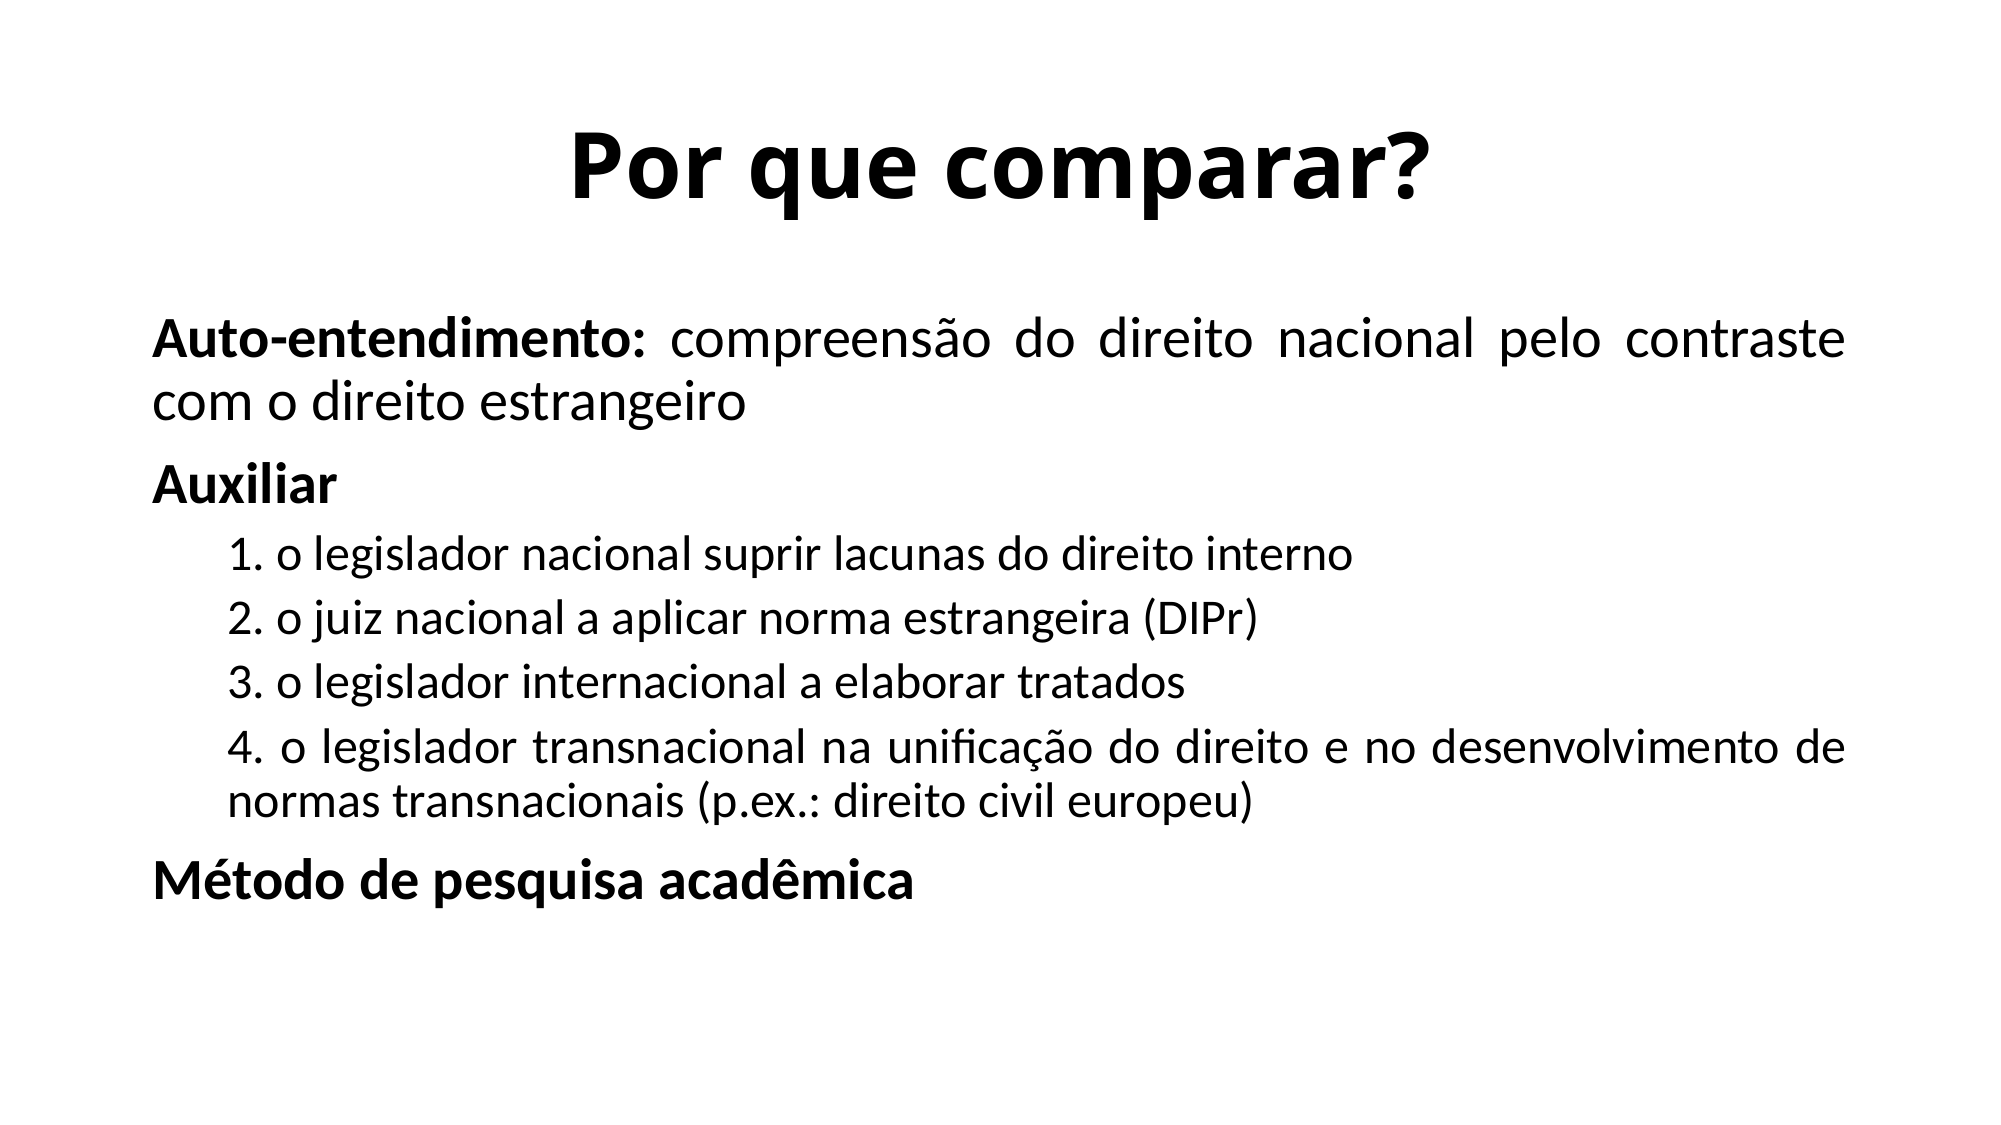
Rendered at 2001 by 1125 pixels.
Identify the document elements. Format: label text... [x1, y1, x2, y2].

title Por que comparar? [137, 59, 1863, 278]
list Auto-entendimento: compreensão do direito nacional pelo contraste com o direito estrangeiro Auxiliar 1. o legislador nacional suprir lacunas do direito interno 2. o juiz nacional a aplicar norma estrangeira (DIPr) 3. o legislador internacional a elaborar tratados 4. o legislador transnacional na unificação do direito e no desenvolvimento de normas transnacionais (p.ex.: direito civil europeu) Método de pesquisa acadêmica [137, 299, 1863, 1014]
